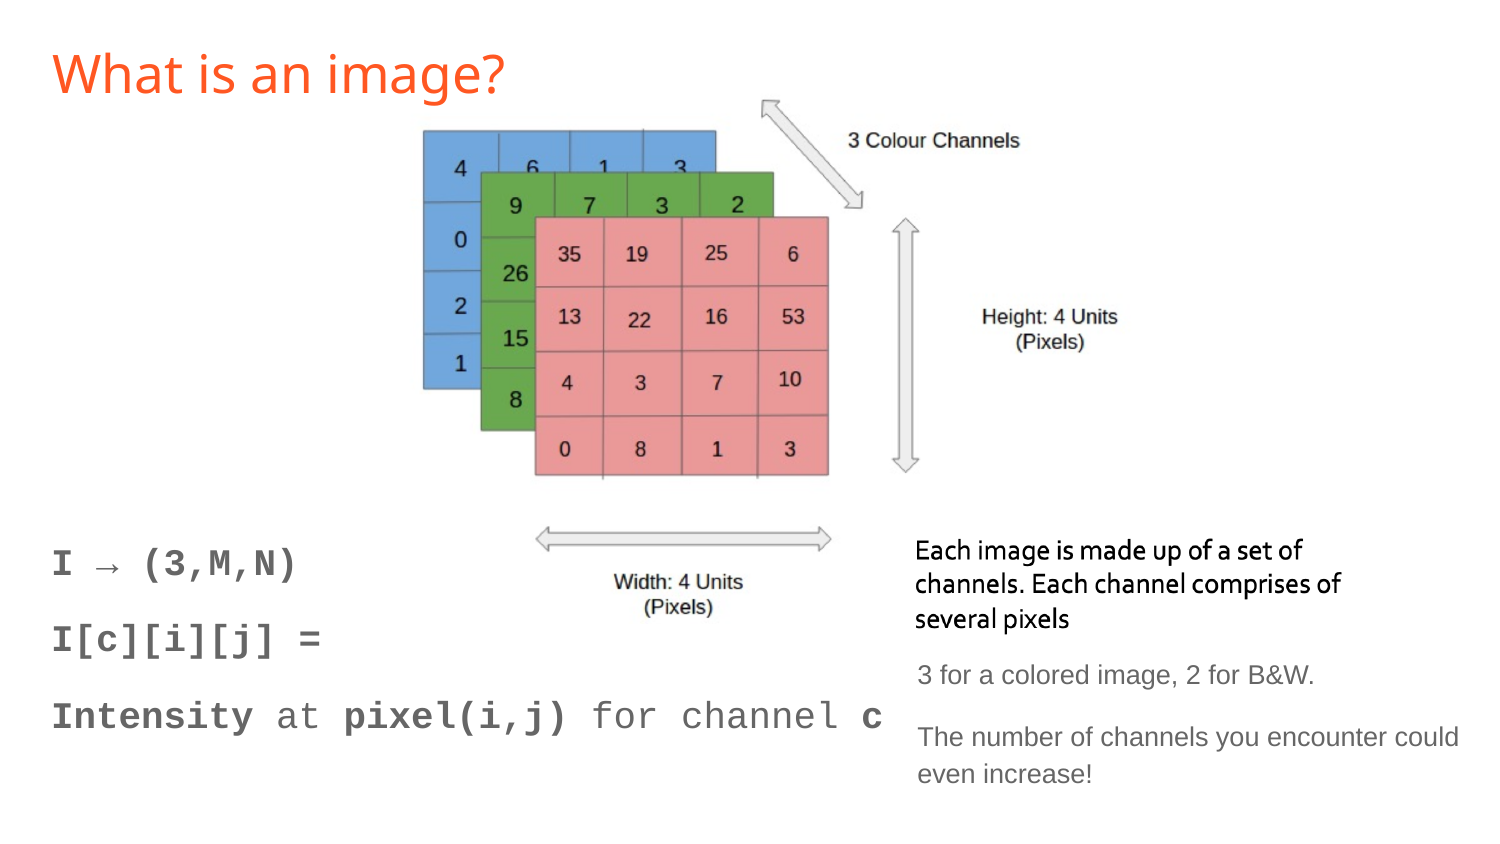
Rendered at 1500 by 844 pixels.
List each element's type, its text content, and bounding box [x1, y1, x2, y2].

picture [385, 84, 1363, 643]
text_box 3 for a colored image, 2 for B&W. The number of channels you encounter could even increase! [902, 582, 1500, 839]
text_box I → (3,M,N) I[c][i][j] = Intensity at pixel(i,j) for channel c [0, 515, 937, 751]
title What is an image? [37, 25, 1436, 120]
